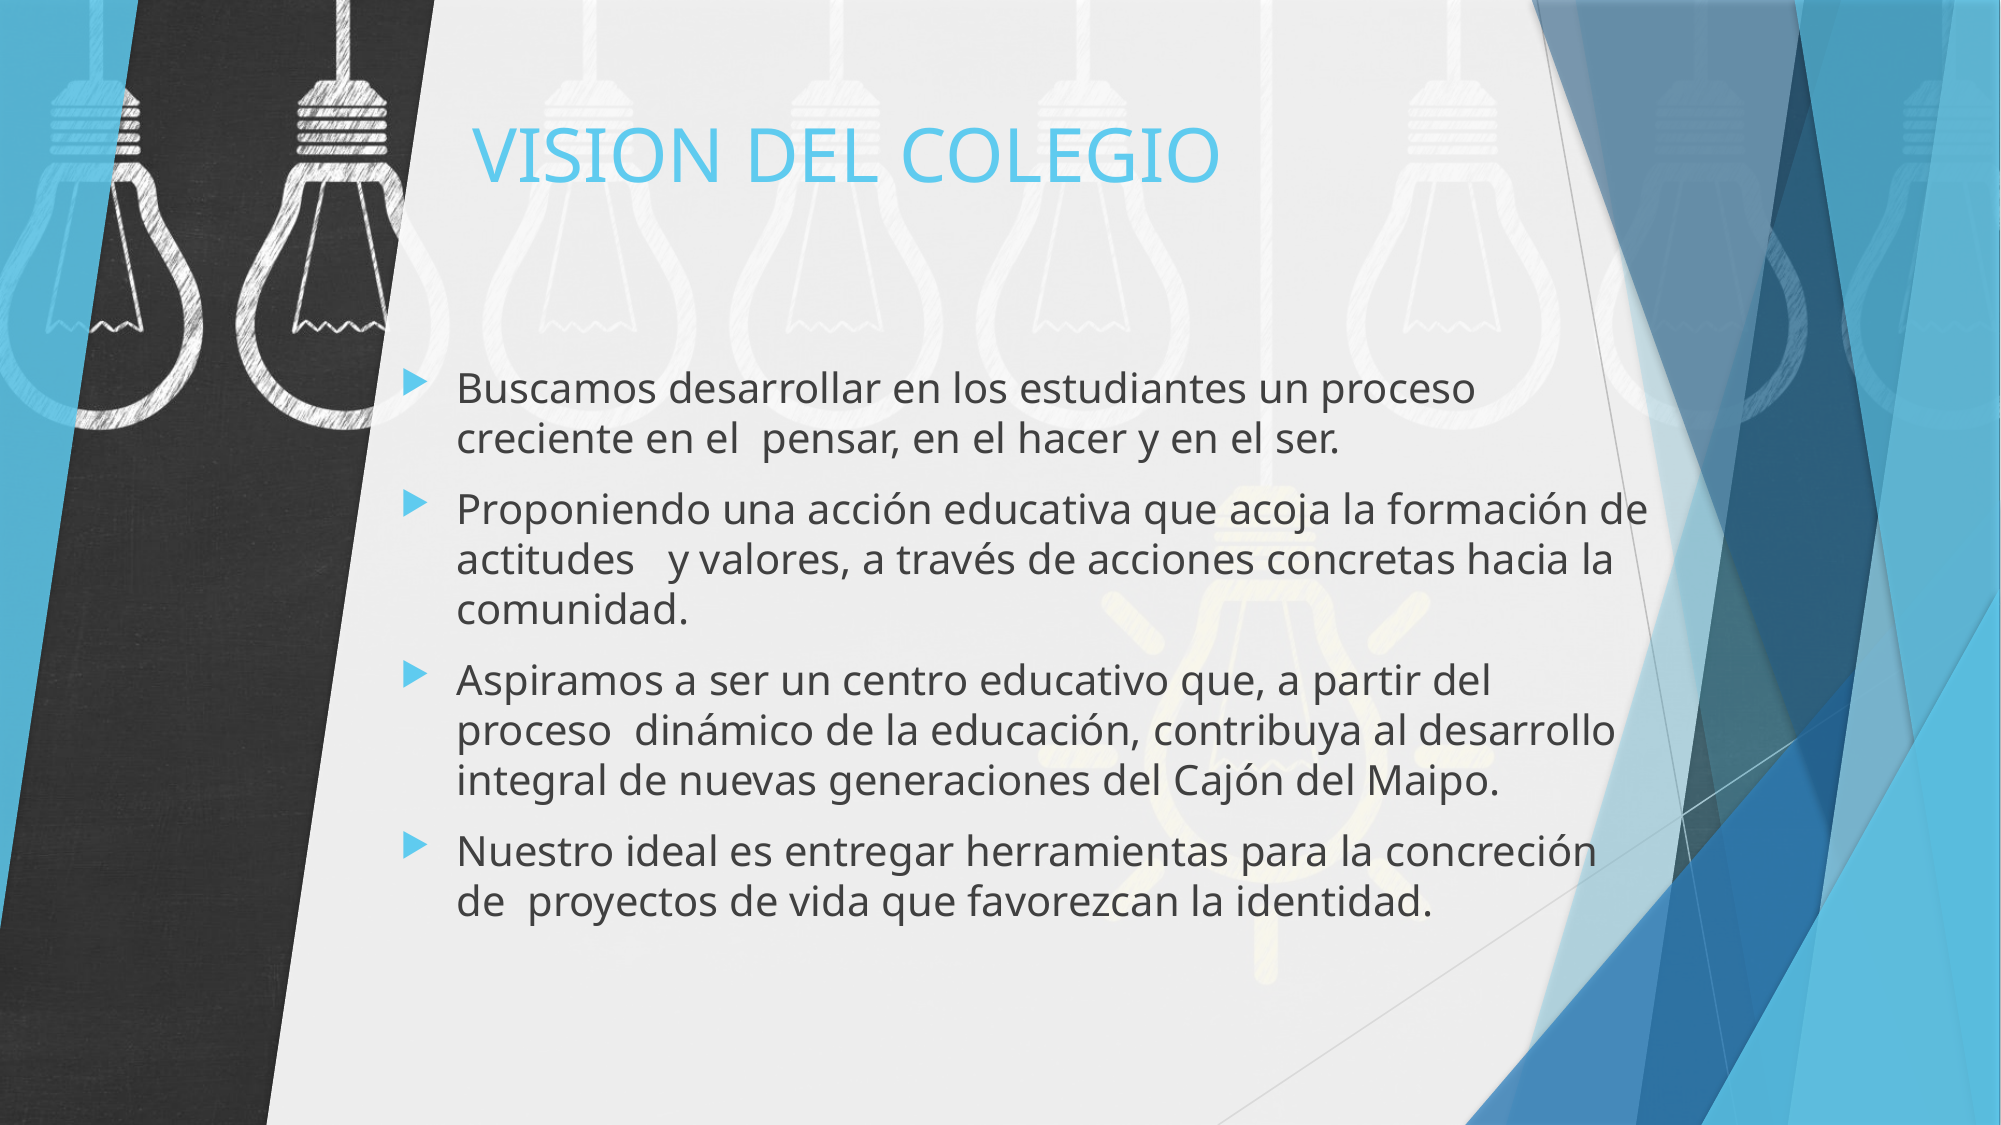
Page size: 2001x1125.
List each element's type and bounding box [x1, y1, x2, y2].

picture [0, 0, 1536, 1125]
picture [1738, 0, 2000, 603]
text_box [1217, 603, 2000, 1125]
text_box [1536, 0, 1738, 602]
